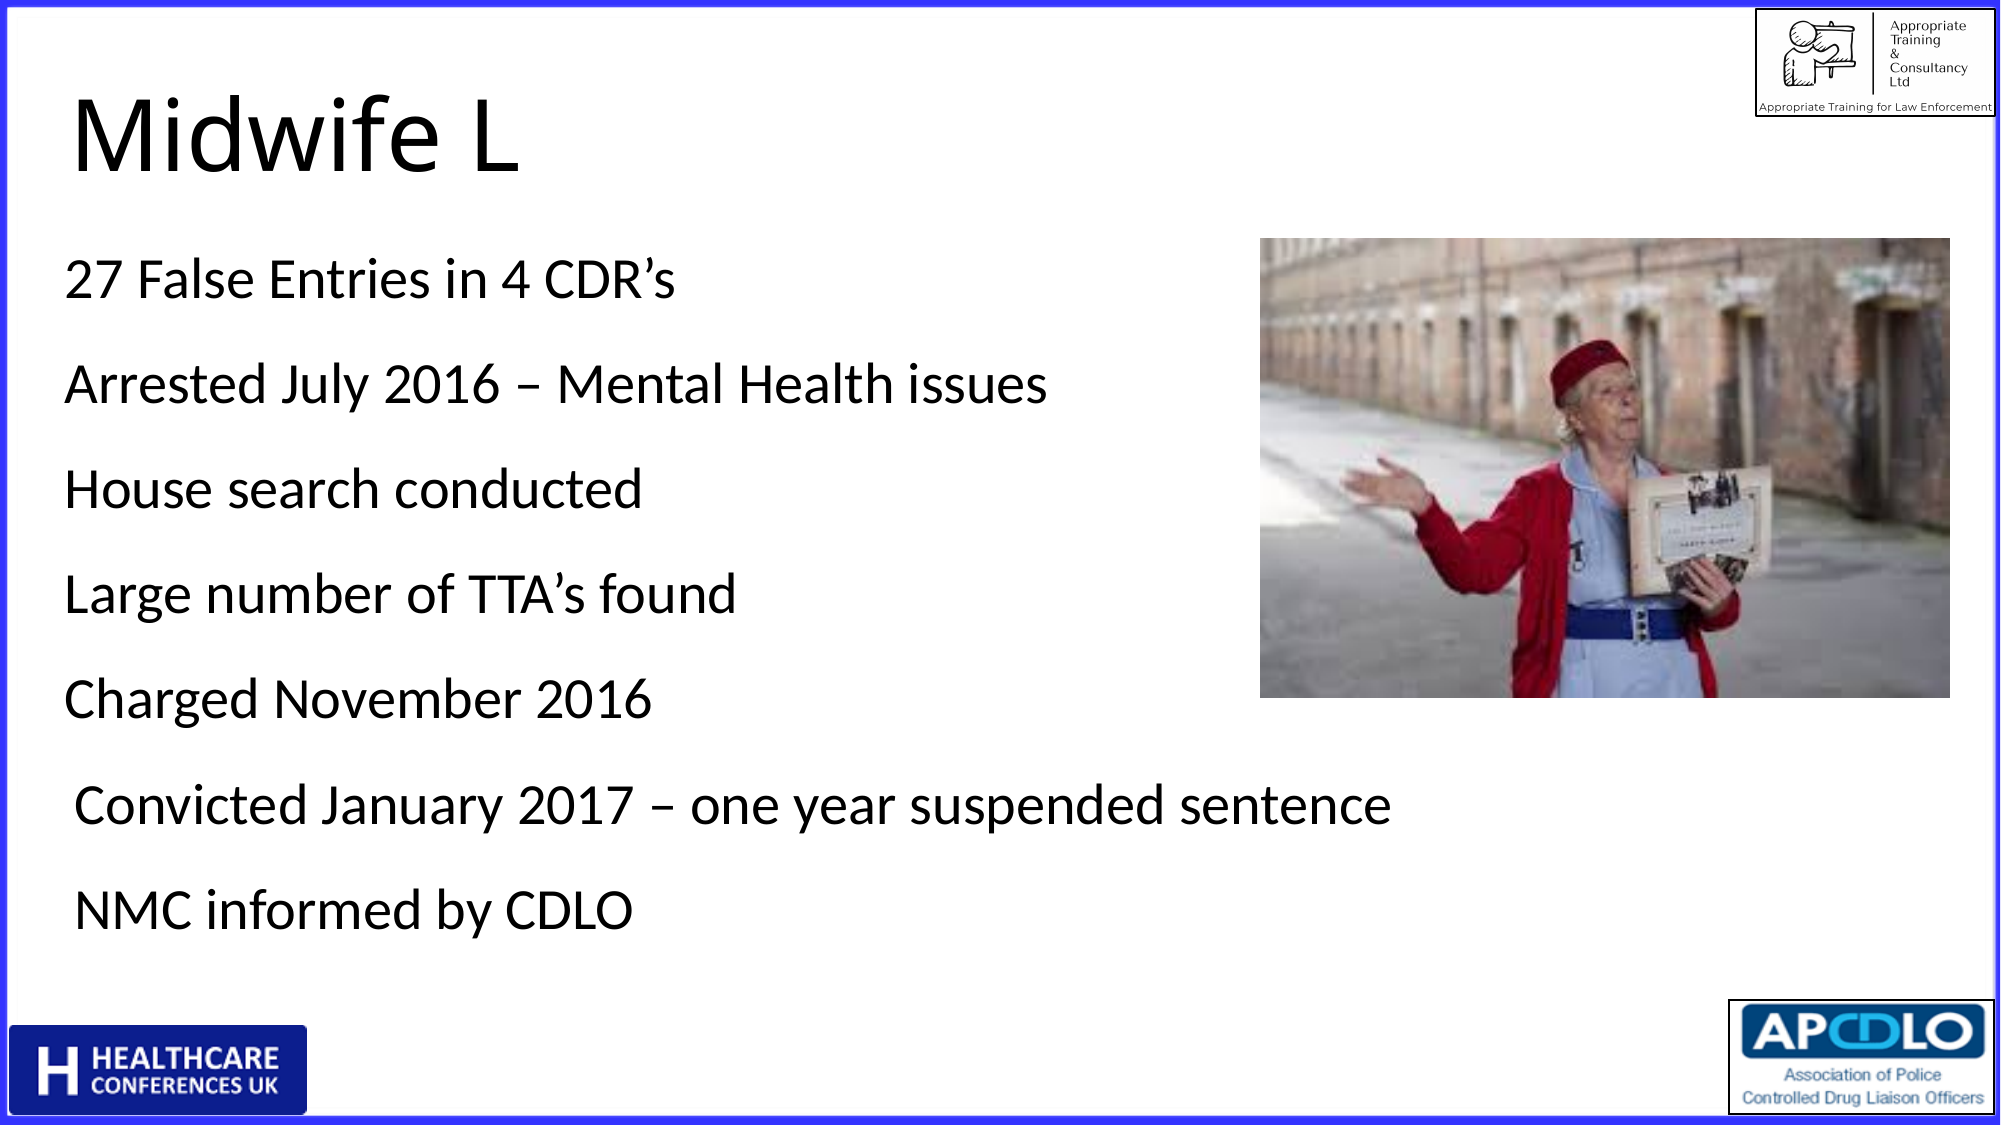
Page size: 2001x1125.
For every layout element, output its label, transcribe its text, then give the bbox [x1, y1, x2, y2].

picture [1260, 238, 1950, 698]
picture [1757, 10, 1994, 115]
text_box Convicted January 2017 – one year suspended sentence NMC informed by CDLO [59, 723, 1409, 949]
picture [9, 1025, 307, 1115]
title Midwife L [54, 90, 1405, 201]
picture [1730, 1001, 1993, 1113]
text_box 27 False Entries in 4 CDR’s Arrested July 2016 – Mental Health issues House search conducted Large number of TTA’s found Charged November 2016 [49, 197, 1261, 698]
